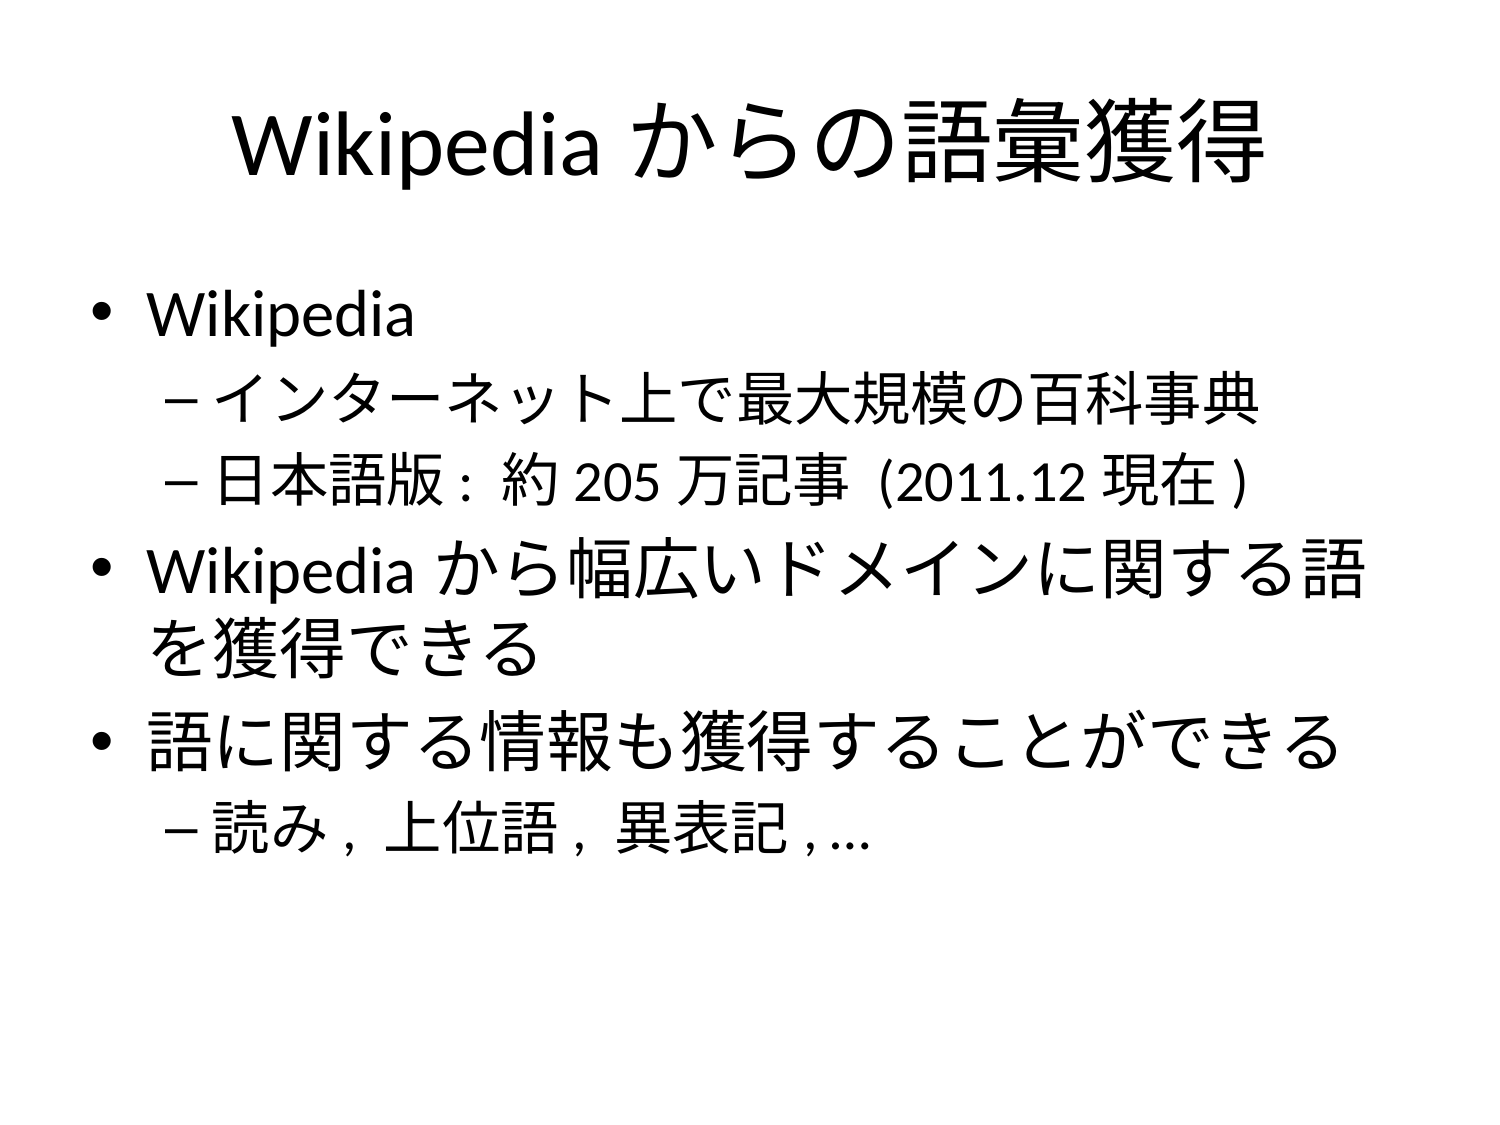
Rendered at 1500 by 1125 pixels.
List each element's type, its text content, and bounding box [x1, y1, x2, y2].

list Wikipedia インターネット上で最大規模の百科事典 日本語版: 約205万記事 (2011.12現在) Wikipediaから幅広いドメインに関する語を獲得できる 語に関する情報も獲得することができる 読み, 上位語, 異表記, … [75, 262, 1425, 1005]
title Wikipediaからの語彙獲得 [75, 45, 1425, 233]
